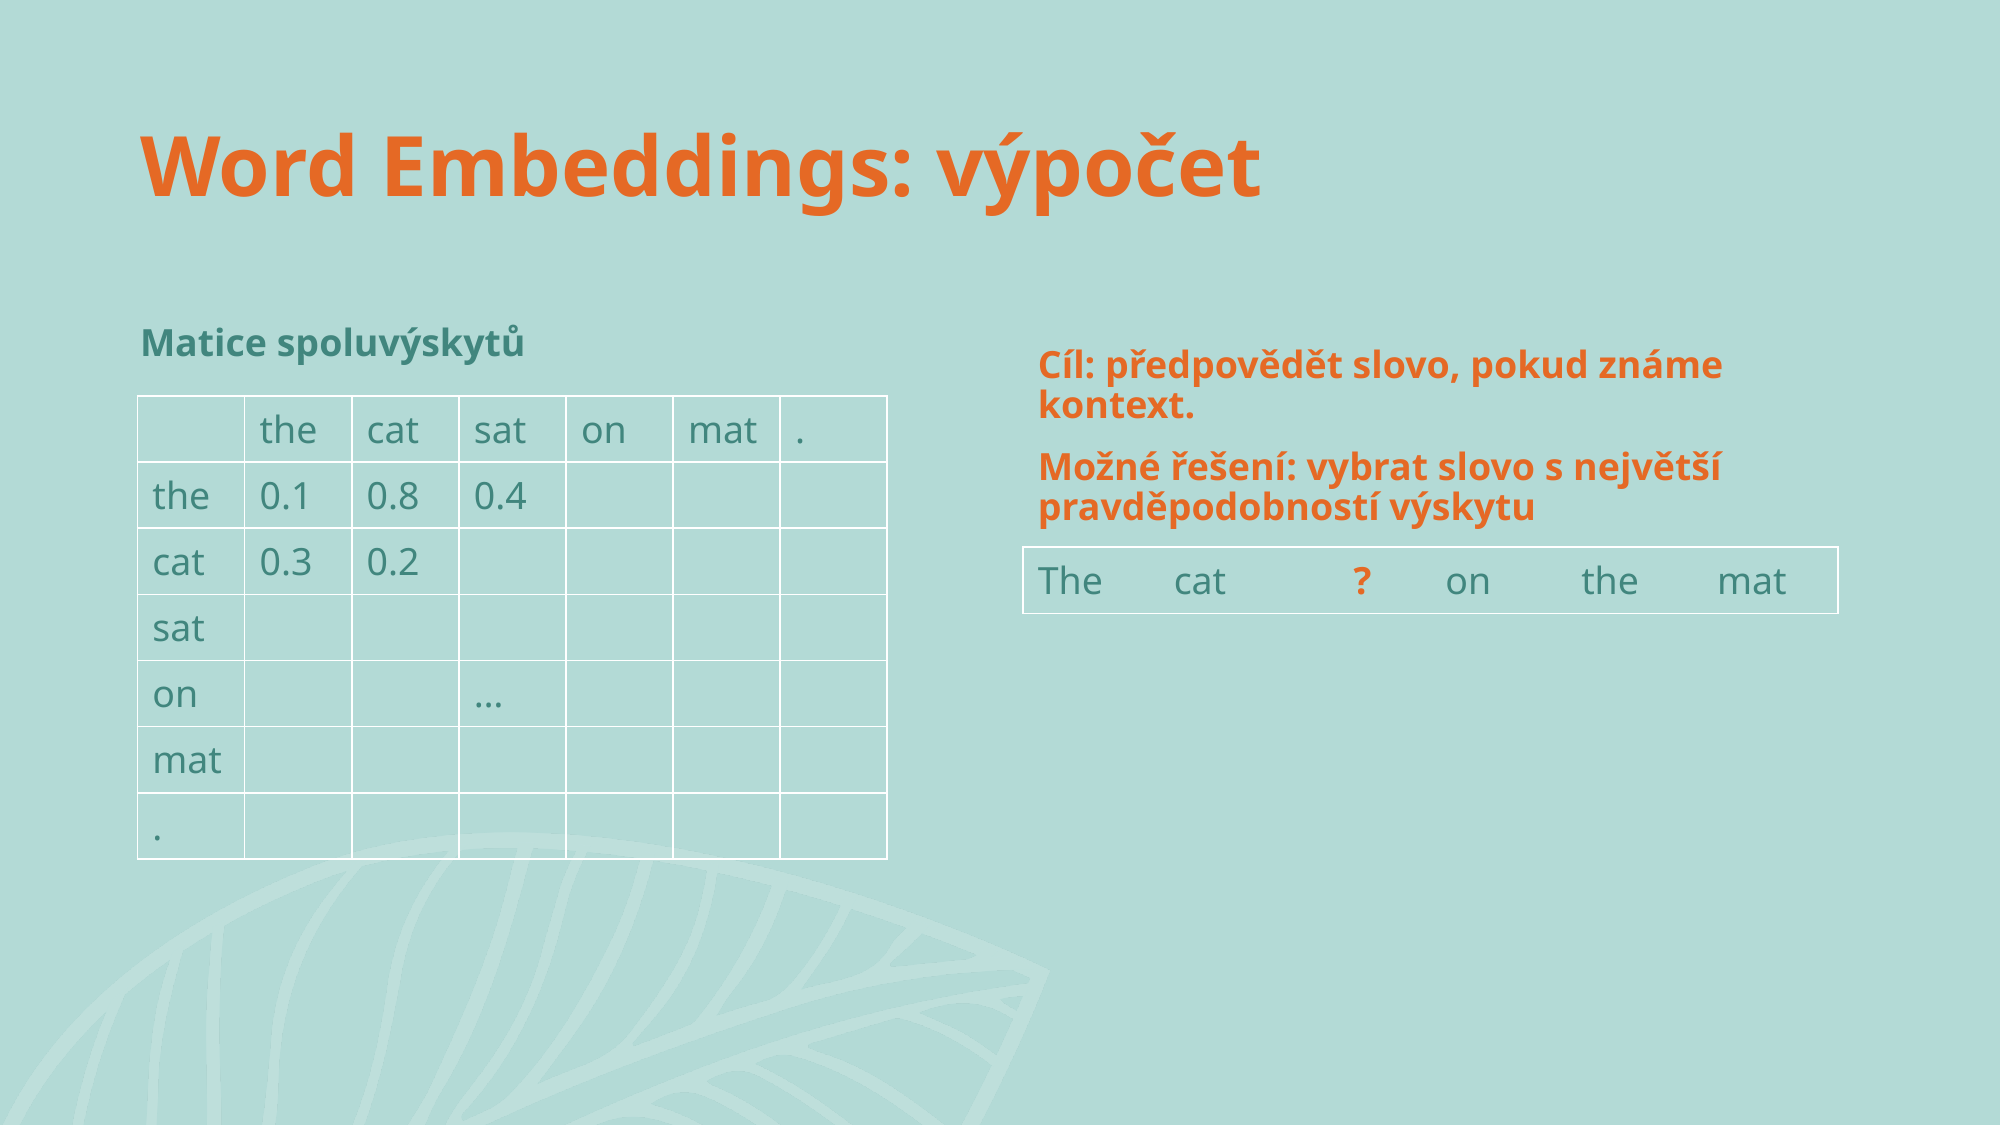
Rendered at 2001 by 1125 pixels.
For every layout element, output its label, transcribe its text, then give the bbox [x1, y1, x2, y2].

list Cíl: předpovědět slovo, pokud známe kontext. Možné řešení: vybrat slovo s největší pravděpodobností výskytu [1022, 338, 1898, 877]
table_cell [781, 463, 886, 527]
table_header ? [1295, 548, 1430, 613]
table_cell [781, 595, 886, 660]
table_header on [1430, 548, 1566, 613]
table_cell sat [138, 595, 244, 660]
table_header The [1024, 548, 1159, 613]
table_cell [245, 727, 351, 792]
table_cell [353, 661, 458, 726]
table_cell [460, 529, 565, 594]
table_cell [674, 794, 779, 858]
table_cell on [138, 661, 244, 726]
table_cell [460, 595, 565, 660]
text_box Matice spoluvýskytů [125, 312, 1000, 850]
table_header . [781, 397, 886, 461]
table_cell the [138, 463, 244, 527]
table_cell . [138, 794, 244, 858]
table_cell 0.8 [353, 463, 458, 527]
title Word Embeddings: výpočet [125, 117, 1648, 313]
table_header the [245, 397, 351, 461]
table_header the [1566, 548, 1702, 613]
table_header sat [460, 397, 565, 461]
table_cell cat [138, 529, 244, 594]
table_cell [674, 595, 779, 660]
table_cell [567, 529, 672, 594]
table_cell [460, 727, 565, 792]
table_cell [674, 727, 779, 792]
table_cell [353, 727, 458, 792]
table_header cat [353, 397, 458, 461]
table_cell [674, 661, 779, 726]
table_header mat [1702, 548, 1837, 613]
table_cell [781, 529, 886, 594]
table_cell [245, 595, 351, 660]
table_cell [674, 463, 779, 527]
table_cell … [460, 661, 565, 726]
table_cell [567, 727, 672, 792]
table_header on [567, 397, 672, 461]
table_cell [674, 529, 779, 594]
table_cell [460, 794, 565, 858]
table_cell [567, 595, 672, 660]
table_header [138, 397, 244, 461]
table_header mat [674, 397, 779, 461]
table_cell [567, 794, 672, 858]
table_cell [567, 661, 672, 726]
table_cell [353, 595, 458, 660]
table_cell 0.2 [353, 529, 458, 594]
table_cell 0.4 [460, 463, 565, 527]
table_cell mat [138, 727, 244, 792]
table_cell [245, 661, 351, 726]
table_cell [781, 727, 886, 792]
table_cell [781, 794, 886, 858]
table_cell [781, 661, 886, 726]
table_cell [353, 794, 458, 858]
table_cell [567, 463, 672, 527]
table_cell 0.3 [245, 529, 351, 594]
table_header cat [1159, 548, 1295, 613]
table_cell 0.1 [245, 463, 351, 527]
picture [0, 832, 1052, 1125]
table_cell [245, 794, 351, 858]
